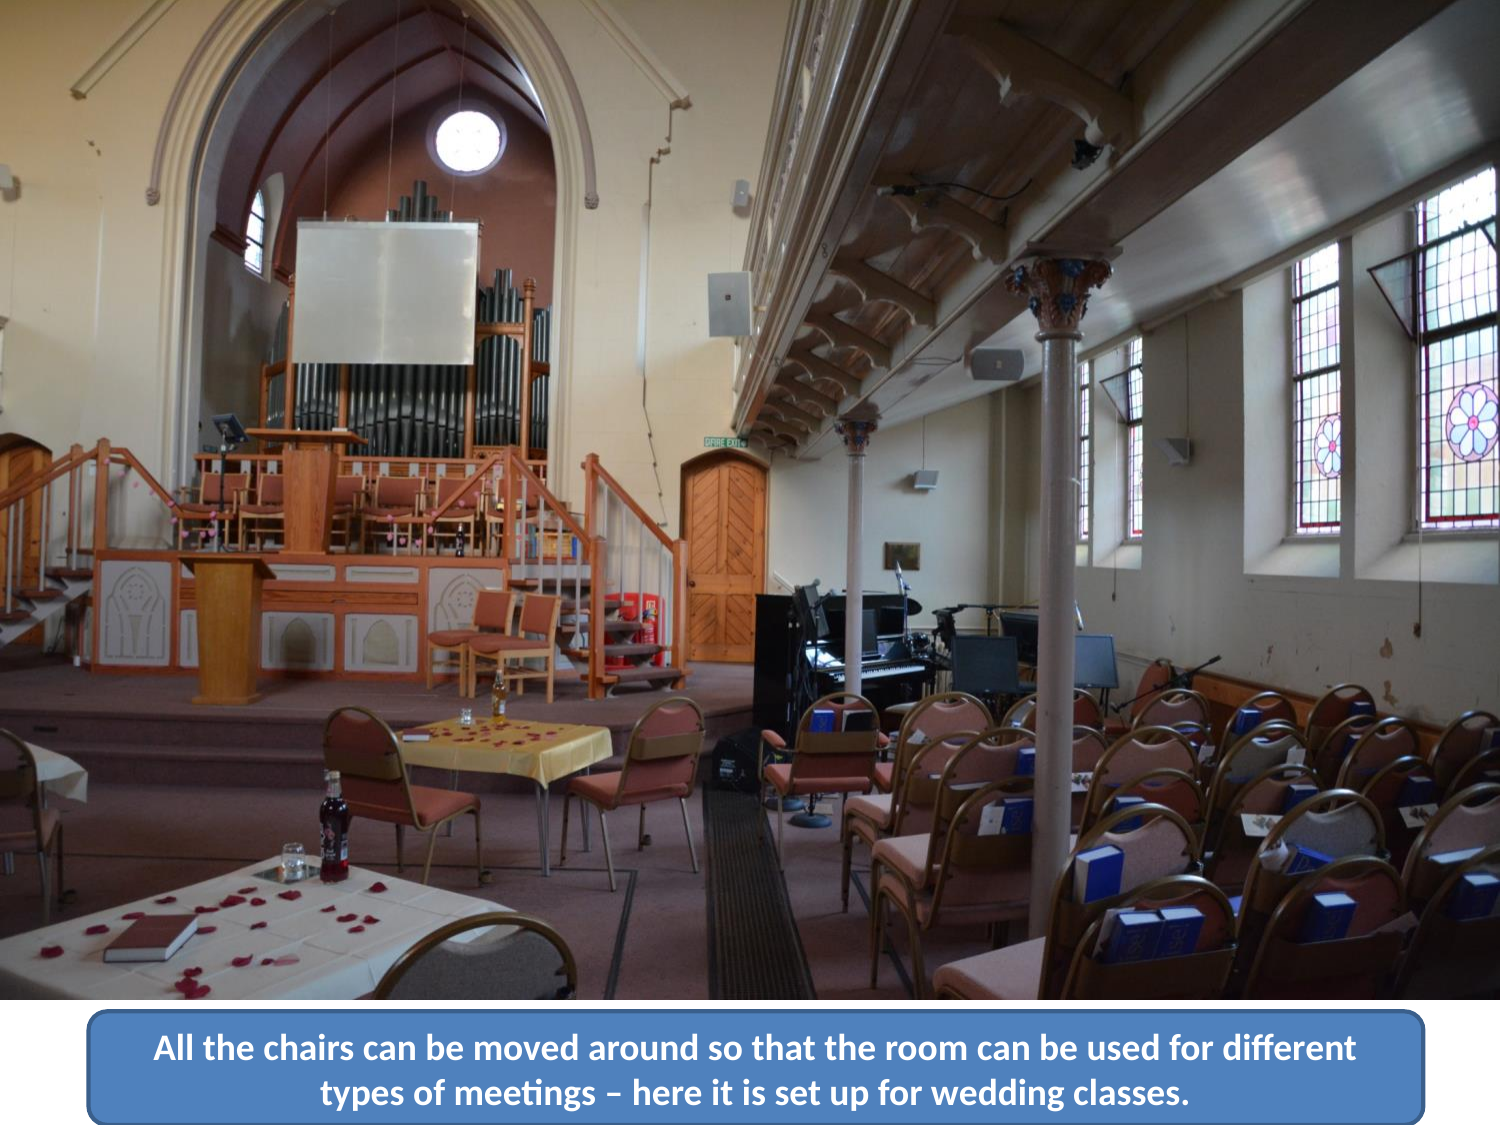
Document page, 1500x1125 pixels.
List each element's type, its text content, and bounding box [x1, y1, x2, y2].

text_box All the chairs can be moved around so that the room can be used for different types of meetings – here it is set up for wedding classes. [86, 1009, 1426, 1125]
picture [0, 0, 1500, 1001]
